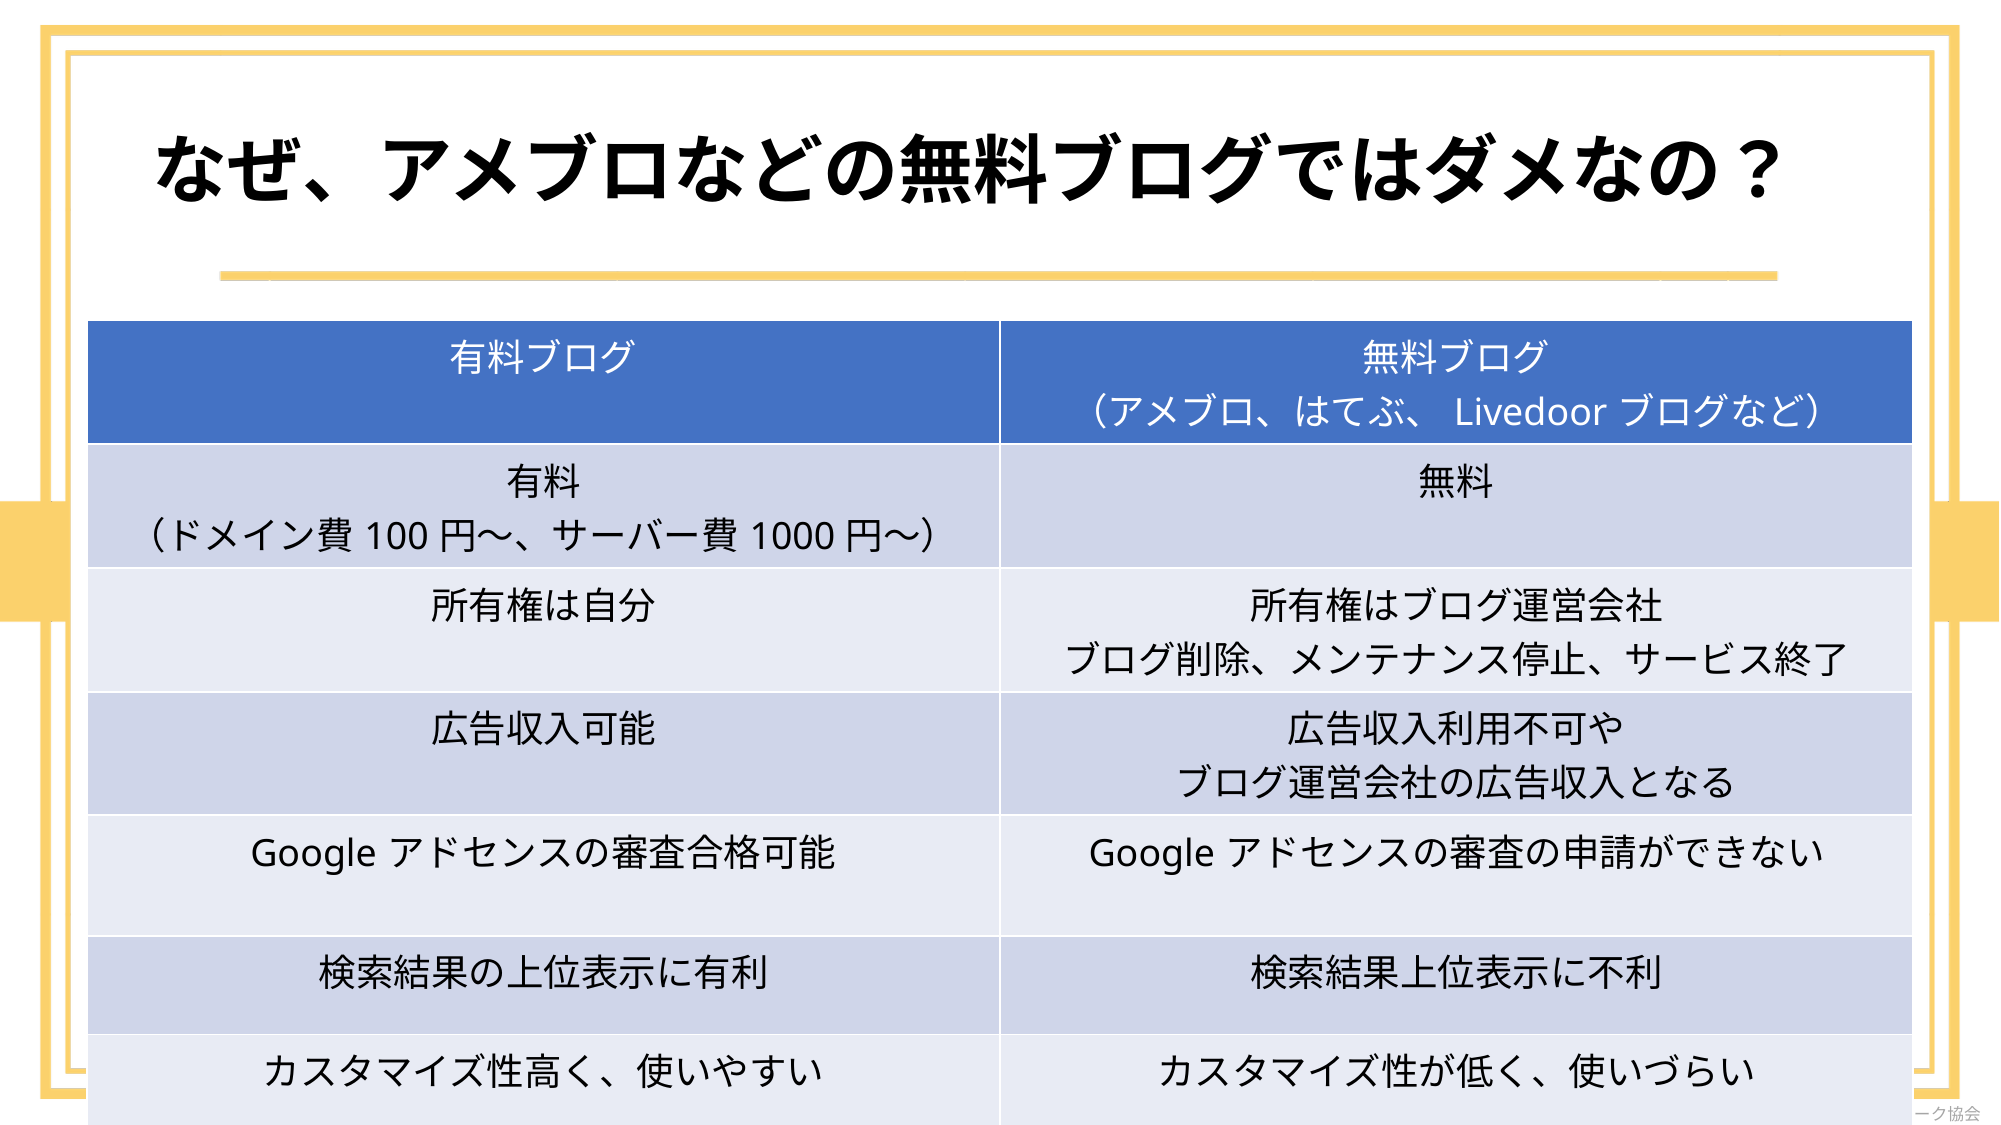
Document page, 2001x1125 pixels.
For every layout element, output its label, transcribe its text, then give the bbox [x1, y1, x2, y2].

table_cell 広告収入可能 [88, 693, 999, 814]
title なぜ、アメブロなどの無料ブログではダメなの？ [137, 59, 1863, 278]
table_cell Googleアドセンスの審査の申請ができない [1001, 816, 1912, 935]
table_cell 検索結果の上位表示に有利 [88, 937, 999, 1034]
table_header 無料ブログ （アメブロ、はてぶ、Livedoorブログなど） [1001, 321, 1912, 443]
table_cell カスタマイズ性が低く、使いづらい [1001, 1035, 1912, 1125]
table_cell 広告収入利用不可や ブログ運営会社の広告収入となる [1001, 693, 1912, 814]
table_cell 有料 （ドメイン費100円～、サーバー費1000円～） [88, 445, 999, 567]
table_cell 所有権はブログ運営会社 ブログ削除、メンテナンス停止、サービス終了 [1001, 569, 1912, 691]
table_cell カスタマイズ性高く、使いやすい [88, 1035, 999, 1125]
table_cell 検索結果上位表示に不利 [1001, 937, 1912, 1034]
table_cell 無料 [1001, 445, 1912, 567]
picture [0, 0, 2000, 1125]
table_header 有料ブログ [88, 321, 999, 443]
table_cell 所有権は自分 [88, 569, 999, 691]
table_cell Googleアドセンスの審査合格可能 [88, 816, 999, 935]
